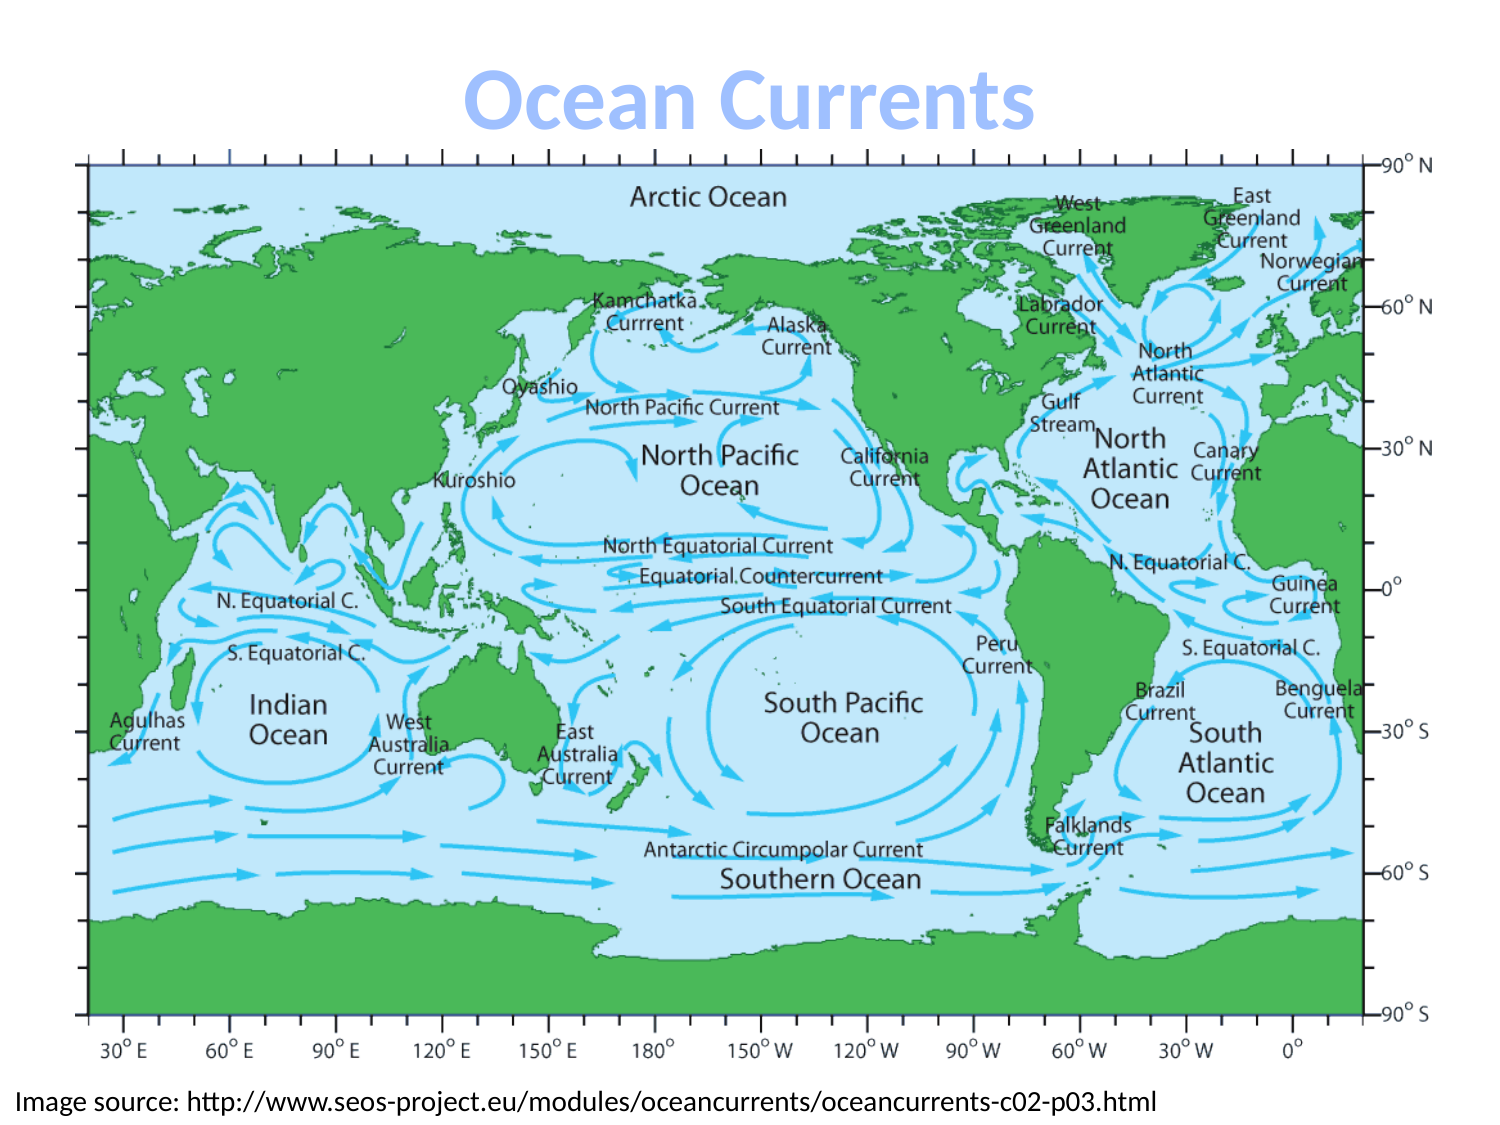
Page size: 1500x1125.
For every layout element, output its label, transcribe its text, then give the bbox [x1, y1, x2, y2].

text_box Image source: http://www.seos-project.eu/modules/oceancurrents/oceancurrents-c02-p03.html [0, 1074, 1500, 1125]
picture [74, 149, 1432, 1063]
title Ocean Currents [75, 0, 1425, 148]
